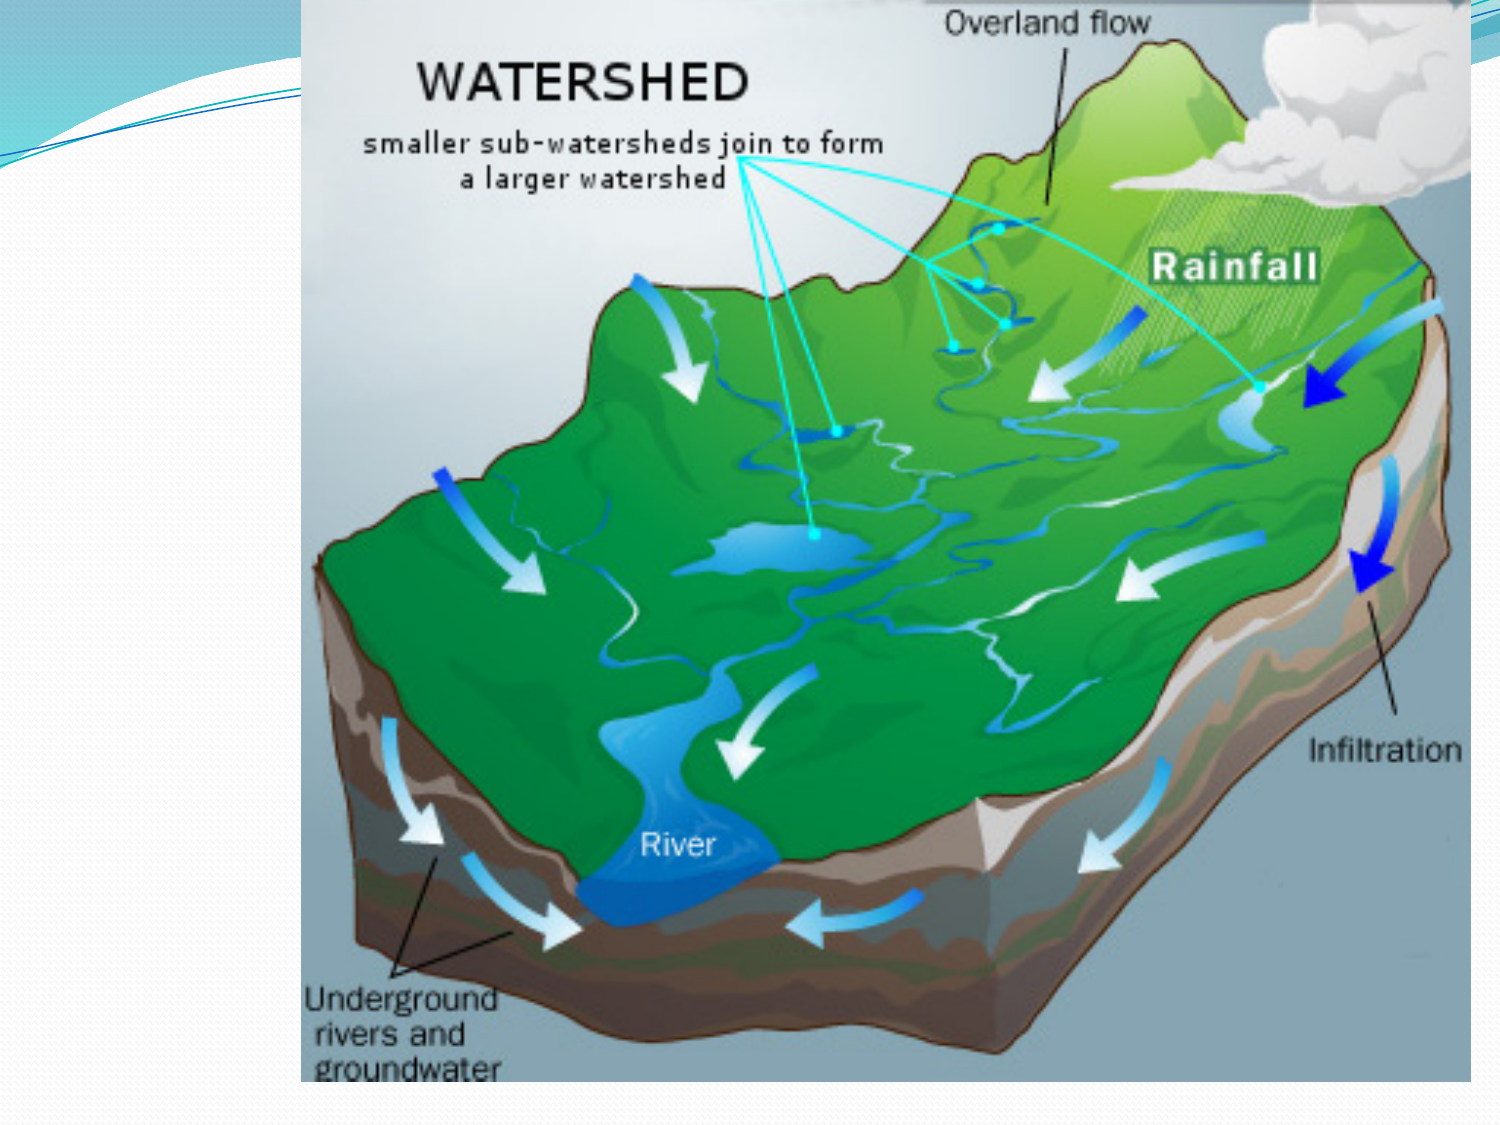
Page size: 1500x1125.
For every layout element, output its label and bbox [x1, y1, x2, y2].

picture [300, 0, 1471, 1082]
